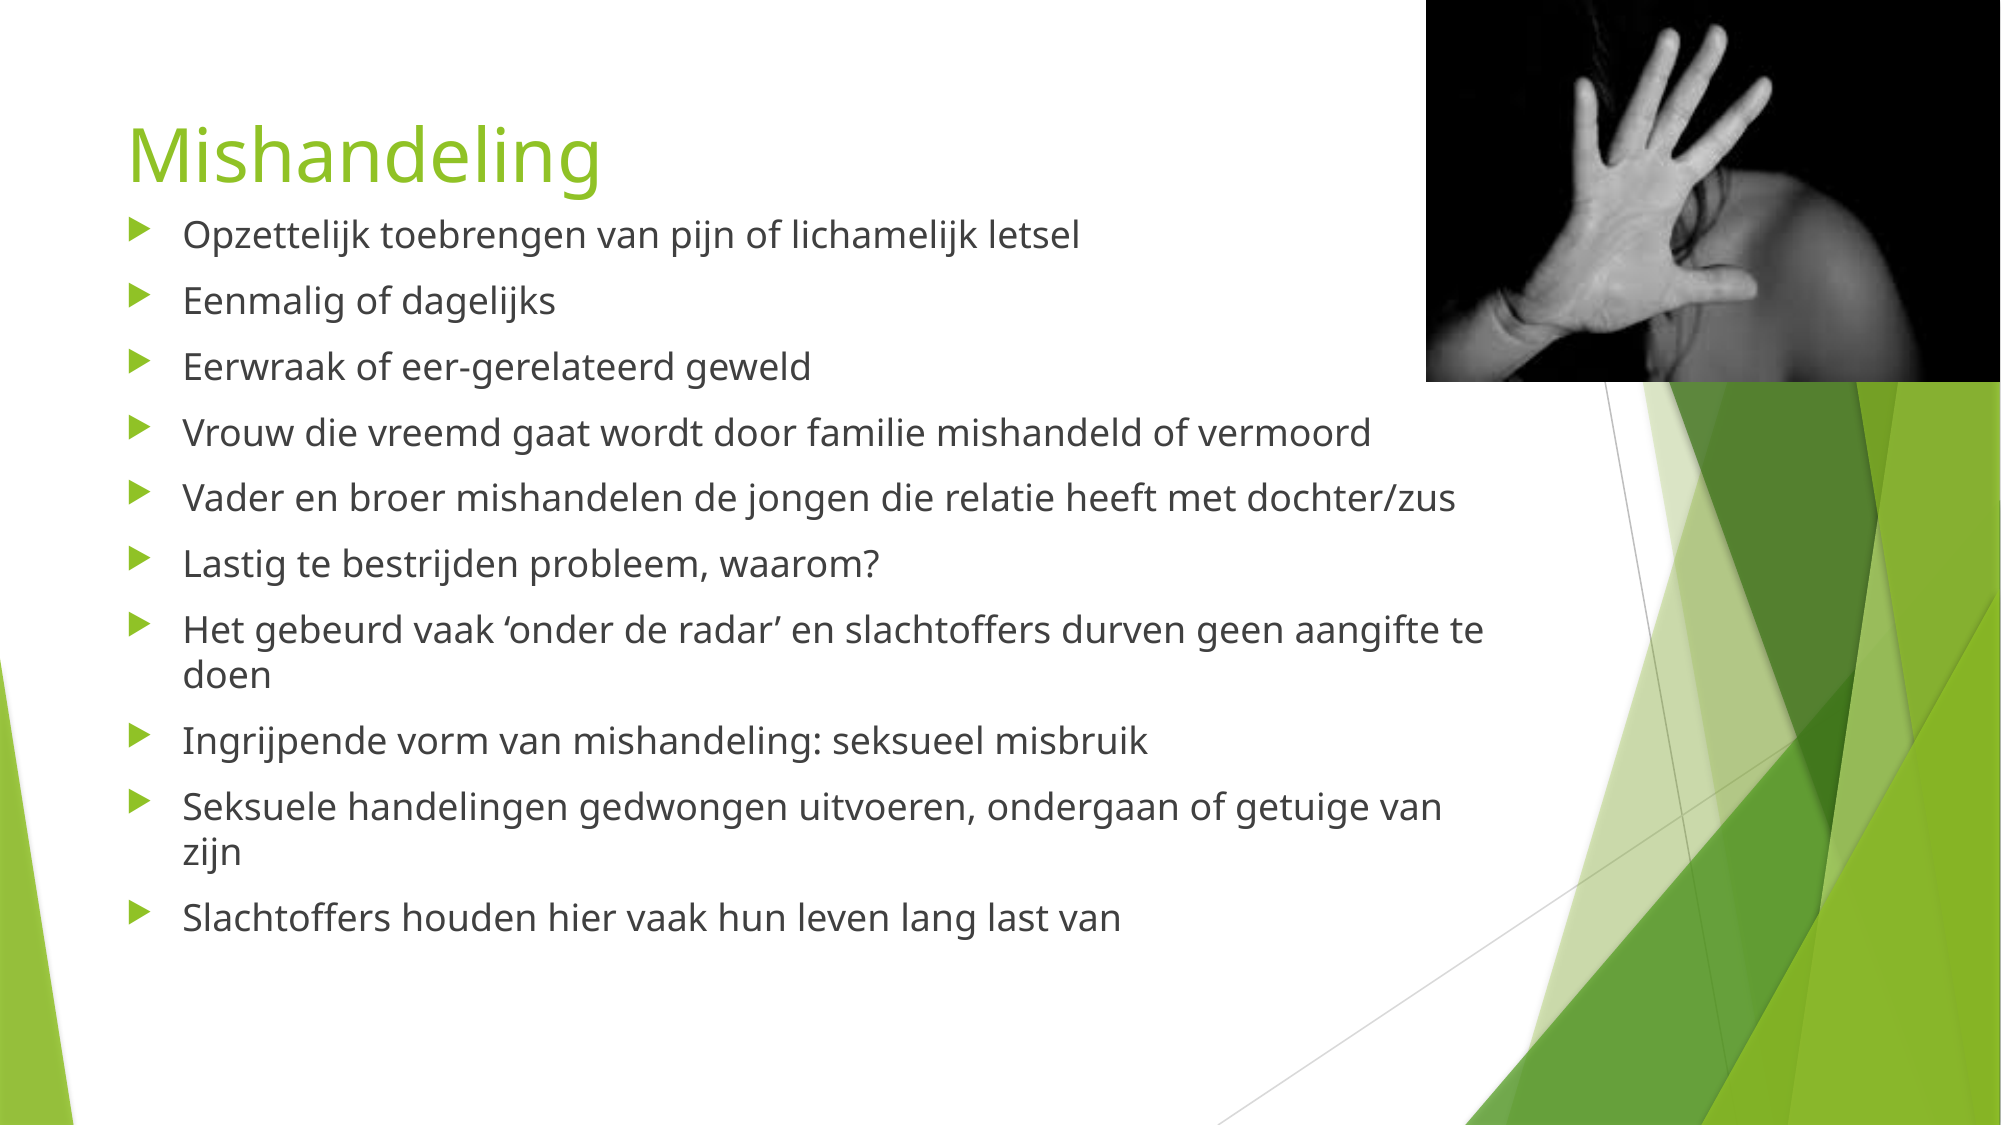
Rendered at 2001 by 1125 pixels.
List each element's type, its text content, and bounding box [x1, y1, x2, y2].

picture [1426, 0, 2000, 383]
title Mishandeling [111, 99, 1421, 203]
list Opzettelijk toebrengen van pijn of lichamelijk letsel Eenmalig of dagelijks Eerwraak of eer-gerelateerd geweld Vrouw die vreemd gaat wordt door familie mishandeld of vermoord Vader en broer mishandelen de jongen die relatie heeft met dochter/zus Lastig te bestrijden probleem, waarom? Het gebeurd vaak ‘onder de radar’ en slachtoffers durven geen aangifte te doen Ingrijpende vorm van mishandeling: seksueel misbruik Seksuele handelingen gedwongen uitvoeren, ondergaan of getuige van zijn Slachtoffers houden hier vaak hun leven lang last van [111, 203, 1522, 1125]
